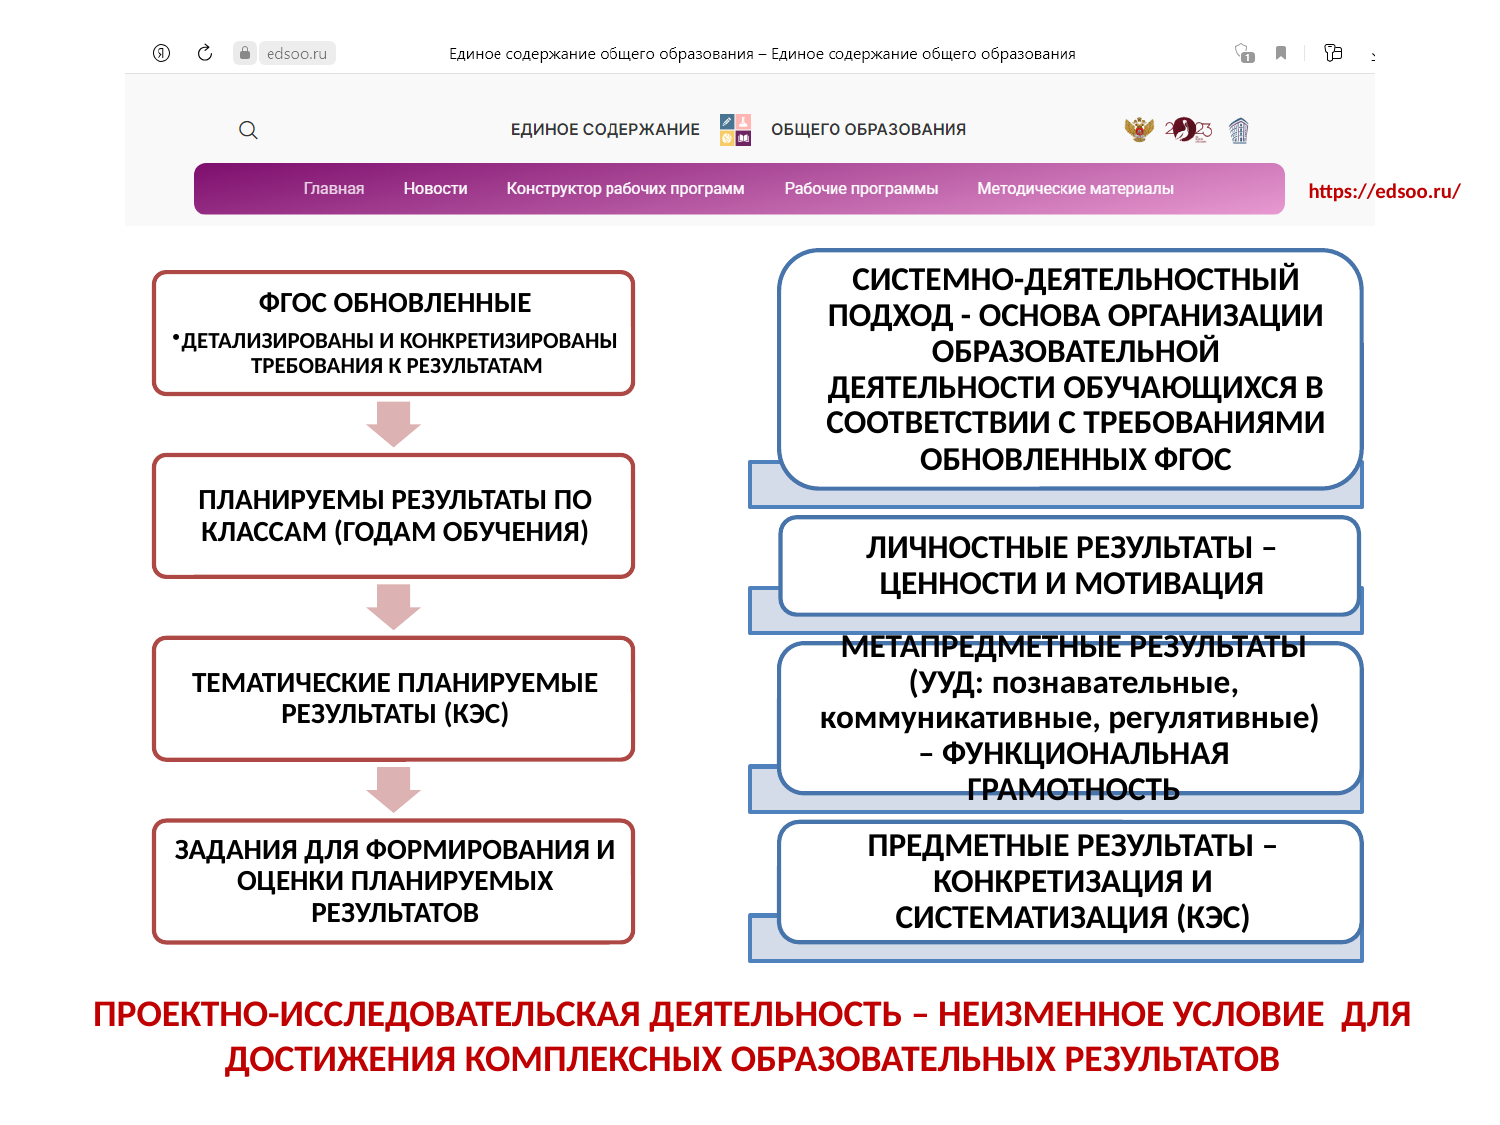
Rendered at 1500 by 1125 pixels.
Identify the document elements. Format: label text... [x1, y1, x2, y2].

text_box https://edsoo.ru/ [1379, 170, 1500, 211]
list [749, 238, 1363, 973]
picture [124, 38, 1376, 227]
text_box ПРОЕКТНО-ИССЛЕДОВАТЕЛЬСКАЯ ДЕЯТЕЛЬНОСТЬ – НЕИЗМЕННОЕ УСЛОВИЕ ДЛЯ ДОСТИЖЕНИЯ КОМПЛЕКСНЫХ ОБРАЗОВАТЕЛЬНЫХ РЕЗУЛЬТАТОВ [77, 982, 1428, 1087]
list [74, 271, 713, 943]
